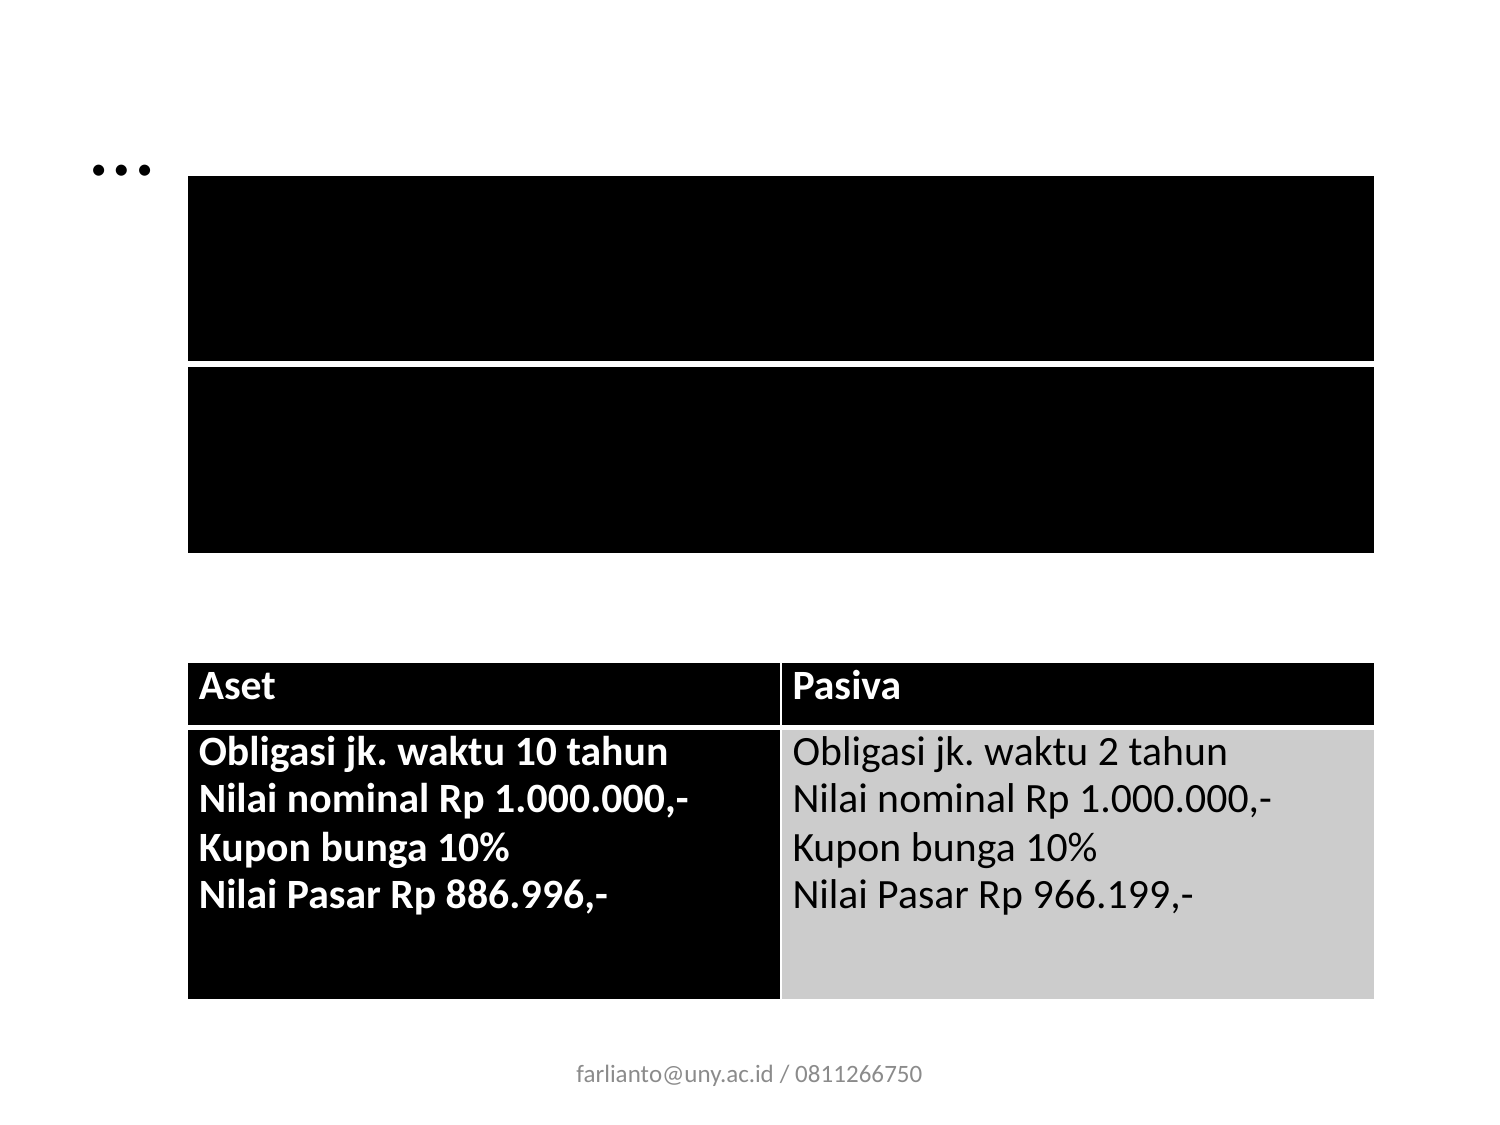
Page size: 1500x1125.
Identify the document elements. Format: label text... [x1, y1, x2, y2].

table_header Aset [188, 663, 780, 725]
footer farlianto@uny.ac.id / 0811266750 [512, 1042, 988, 1103]
title … [75, 45, 1425, 233]
table_header Pasiva [782, 663, 1374, 725]
table_cell Obligasi jk. waktu 10 tahun Nilai nominal Rp 1.000.000,- Kupon bunga 10% Nilai Pasar Rp 886.996,- [188, 730, 780, 999]
table_cell Obligasi jk. waktu 2 tahun Nilai nominal Rp 1.000.000,- Kupon bunga 10% Nilai Pasar Rp 966.199,- [782, 730, 1374, 999]
